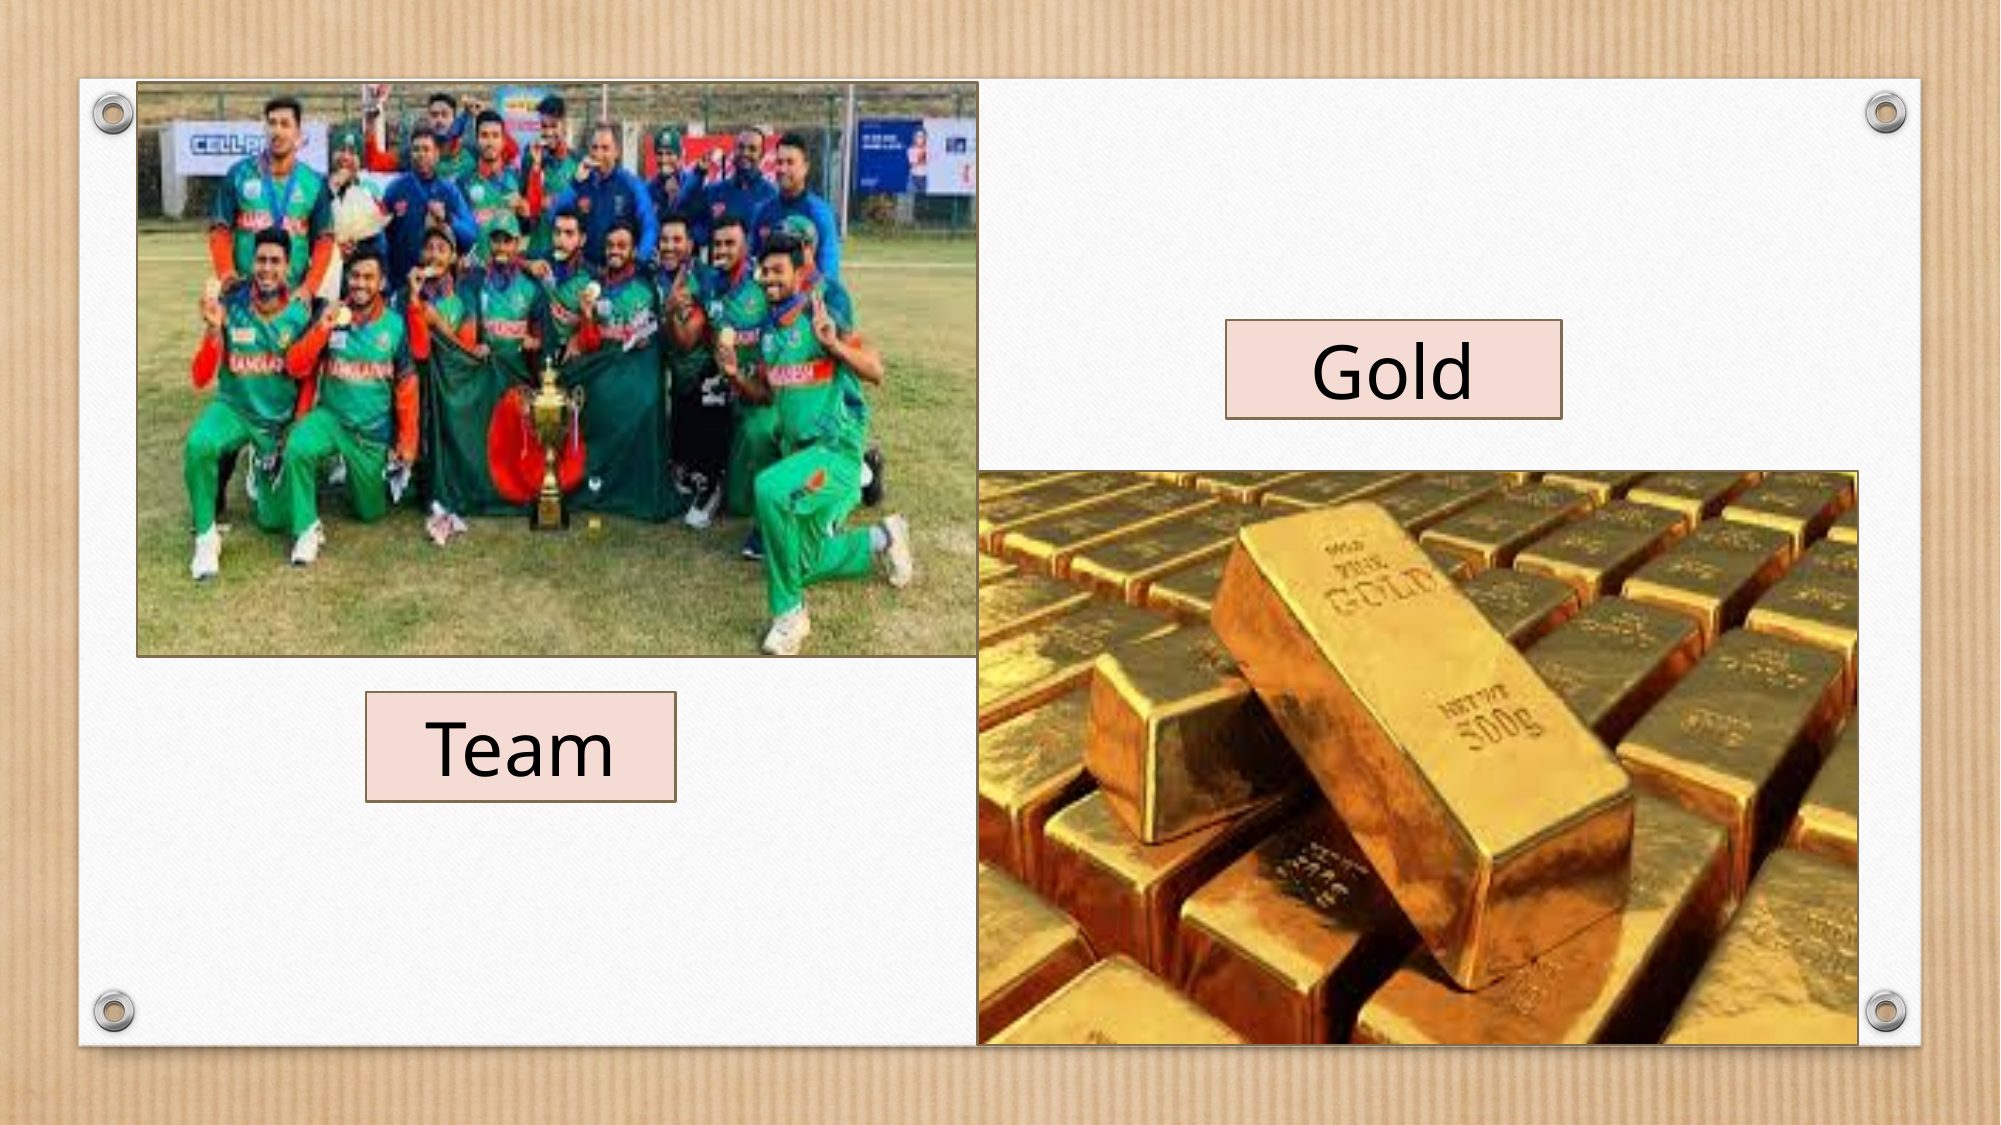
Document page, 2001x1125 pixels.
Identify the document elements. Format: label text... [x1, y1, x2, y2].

picture [0, 0, 2001, 1125]
text_box Team [365, 691, 677, 803]
text_box Gold [1225, 319, 1563, 420]
text_box [976, 470, 1859, 1046]
text_box [136, 81, 979, 658]
